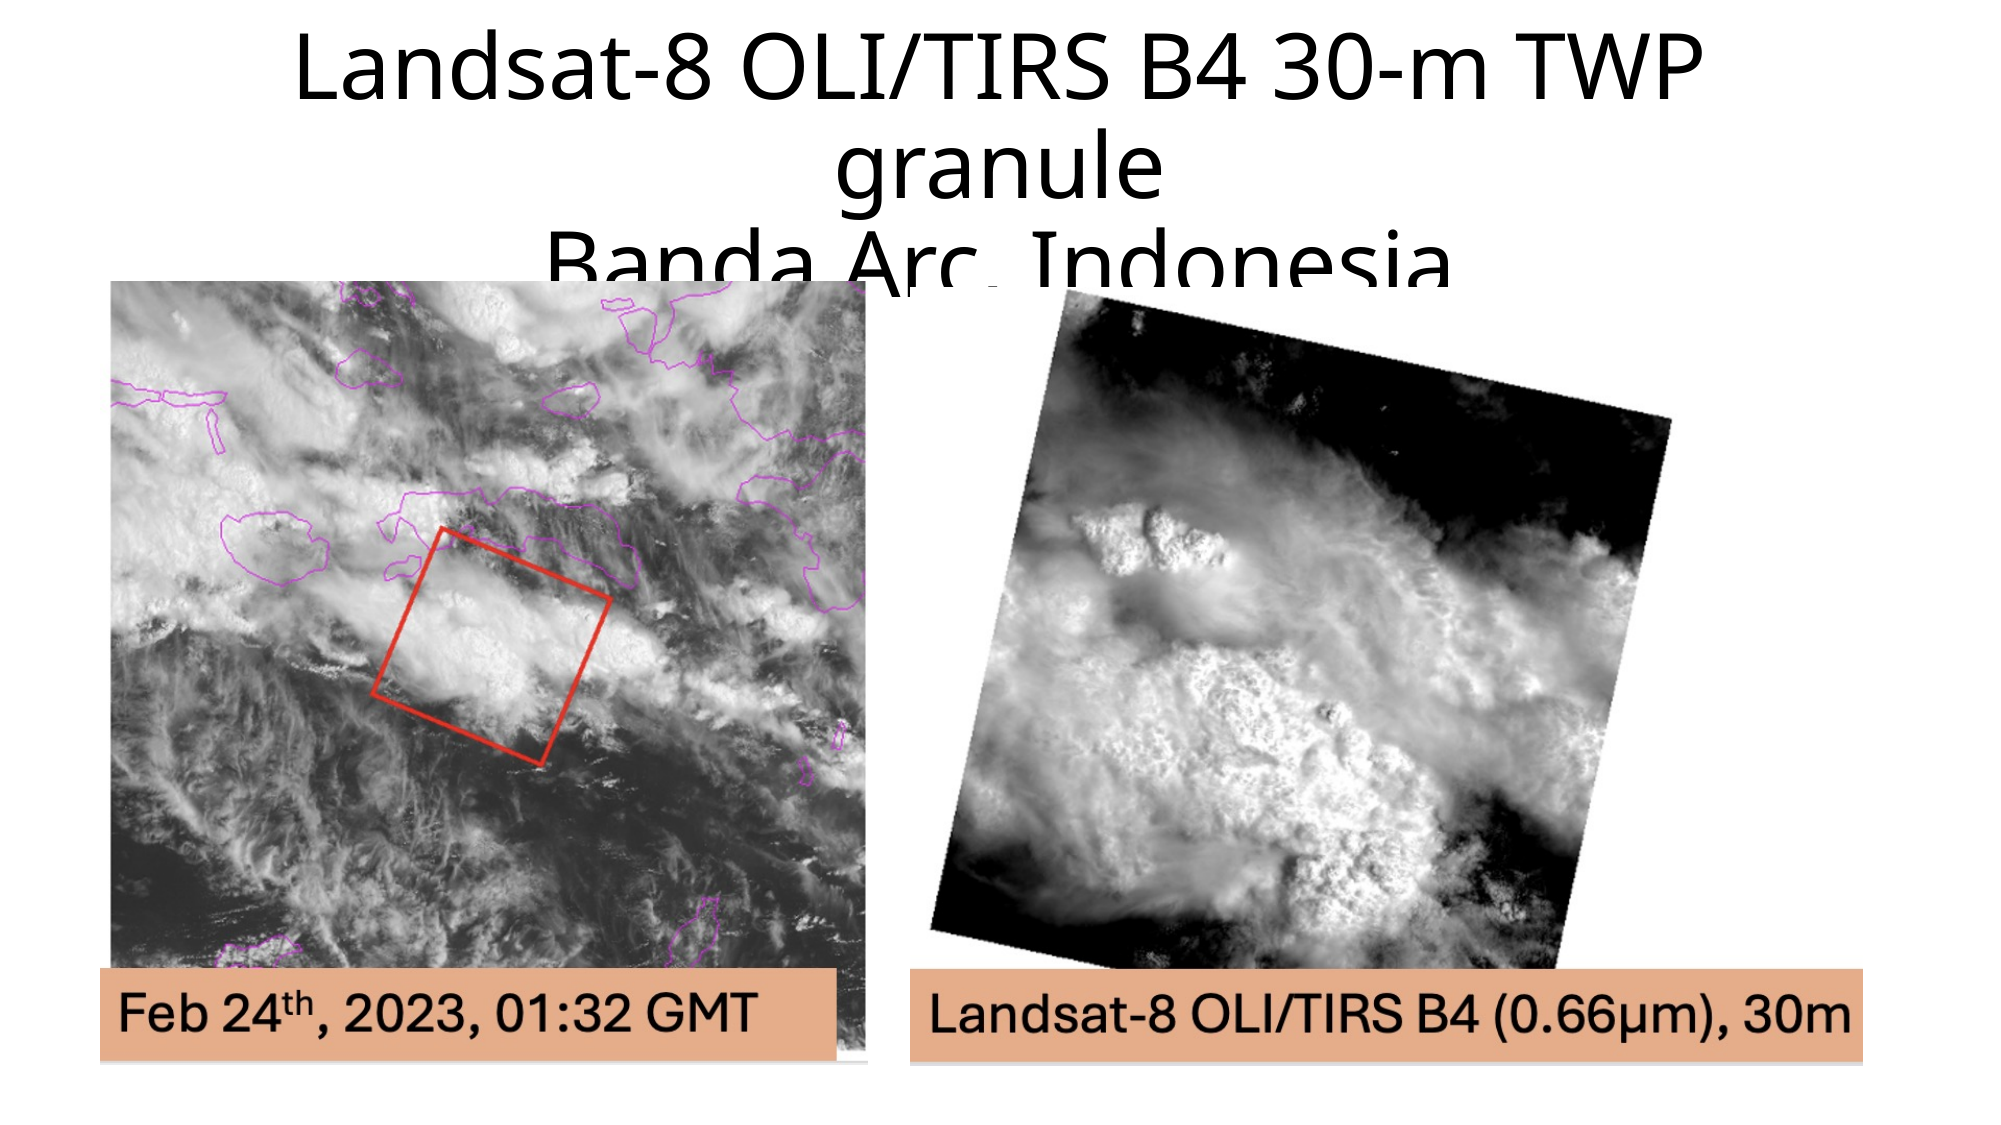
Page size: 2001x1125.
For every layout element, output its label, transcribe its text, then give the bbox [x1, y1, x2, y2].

picture [909, 287, 1863, 1066]
title Landsat-8 OLI/TIRS B4 30-m TWP granule Banda Arc, Indonesia [137, 59, 1863, 278]
picture [99, 281, 868, 1066]
